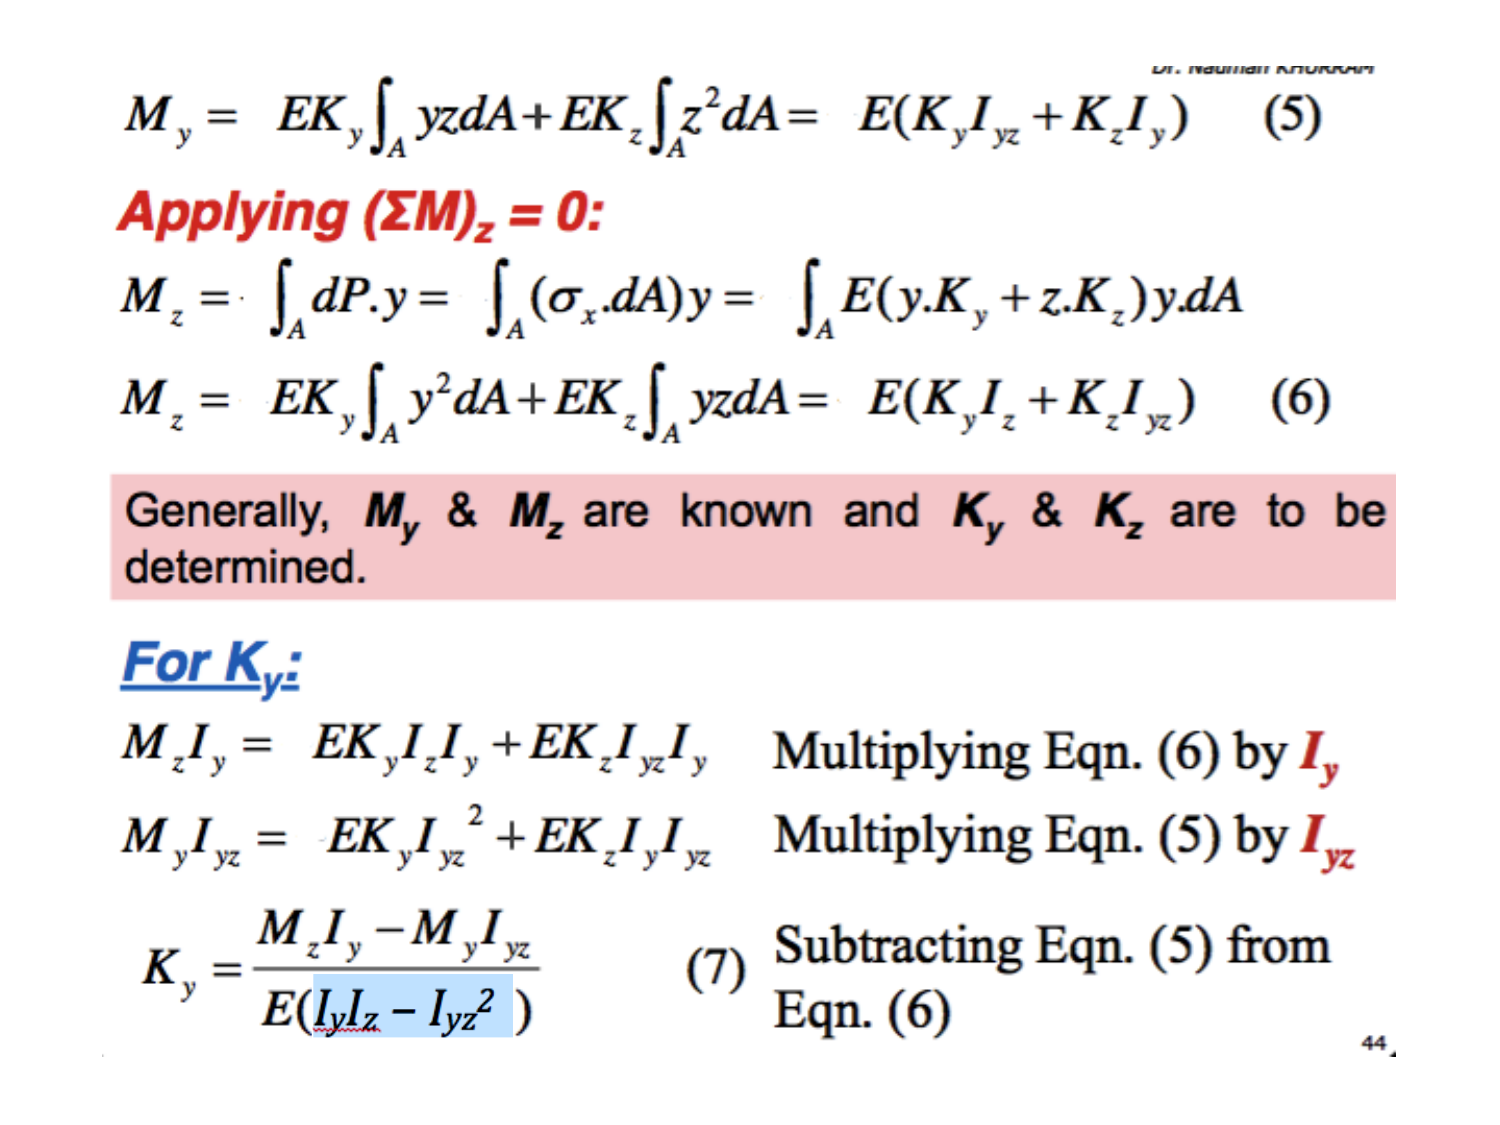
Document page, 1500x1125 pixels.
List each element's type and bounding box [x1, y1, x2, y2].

picture [101, 66, 1397, 1057]
